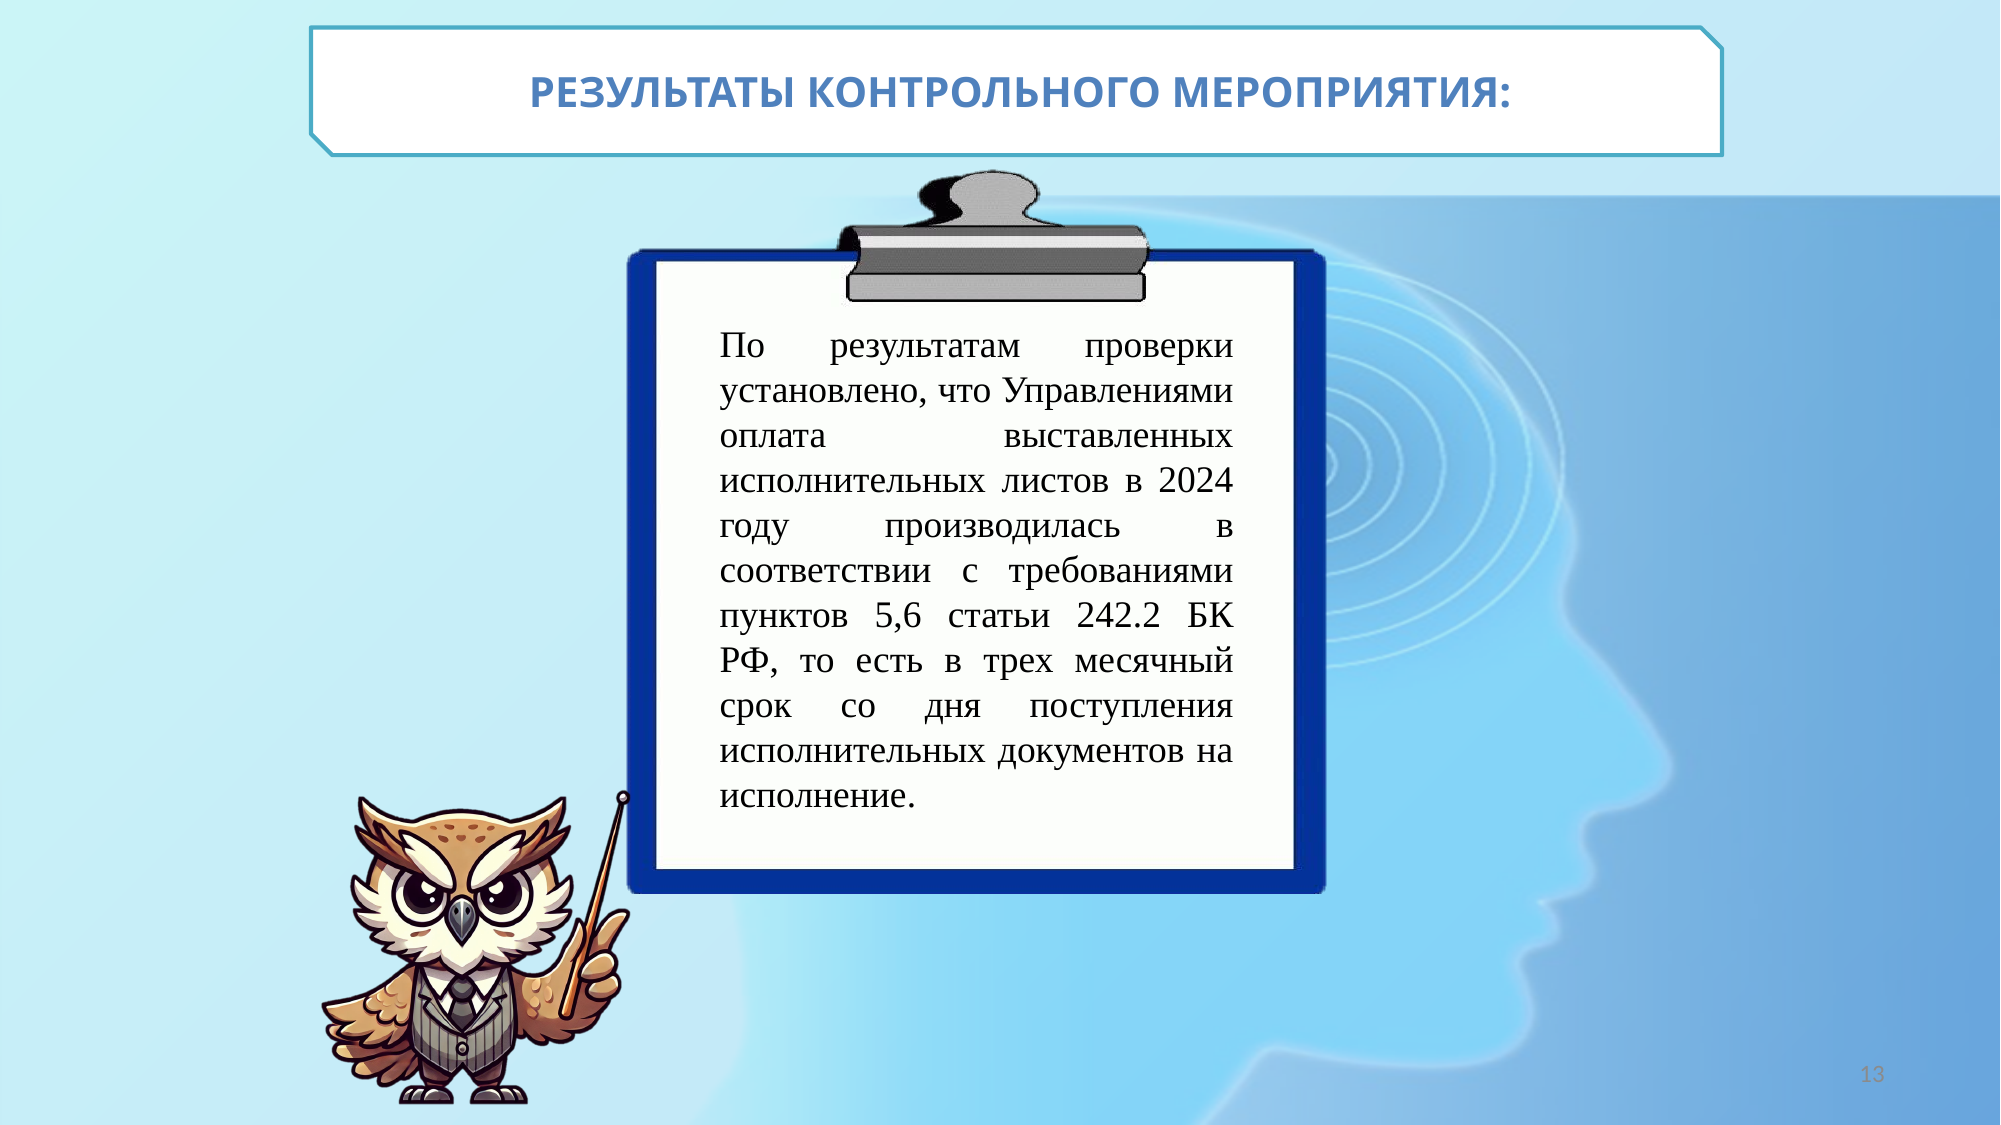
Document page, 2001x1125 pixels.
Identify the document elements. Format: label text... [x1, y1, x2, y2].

text_box РЕЗУЛЬТАТЫ КОНТРОЛЬНОГО МЕРОПРИЯТИЯ: [308, 25, 1725, 158]
slide_number 13 [1433, 1042, 1900, 1103]
picture [0, 0, 2000, 1125]
